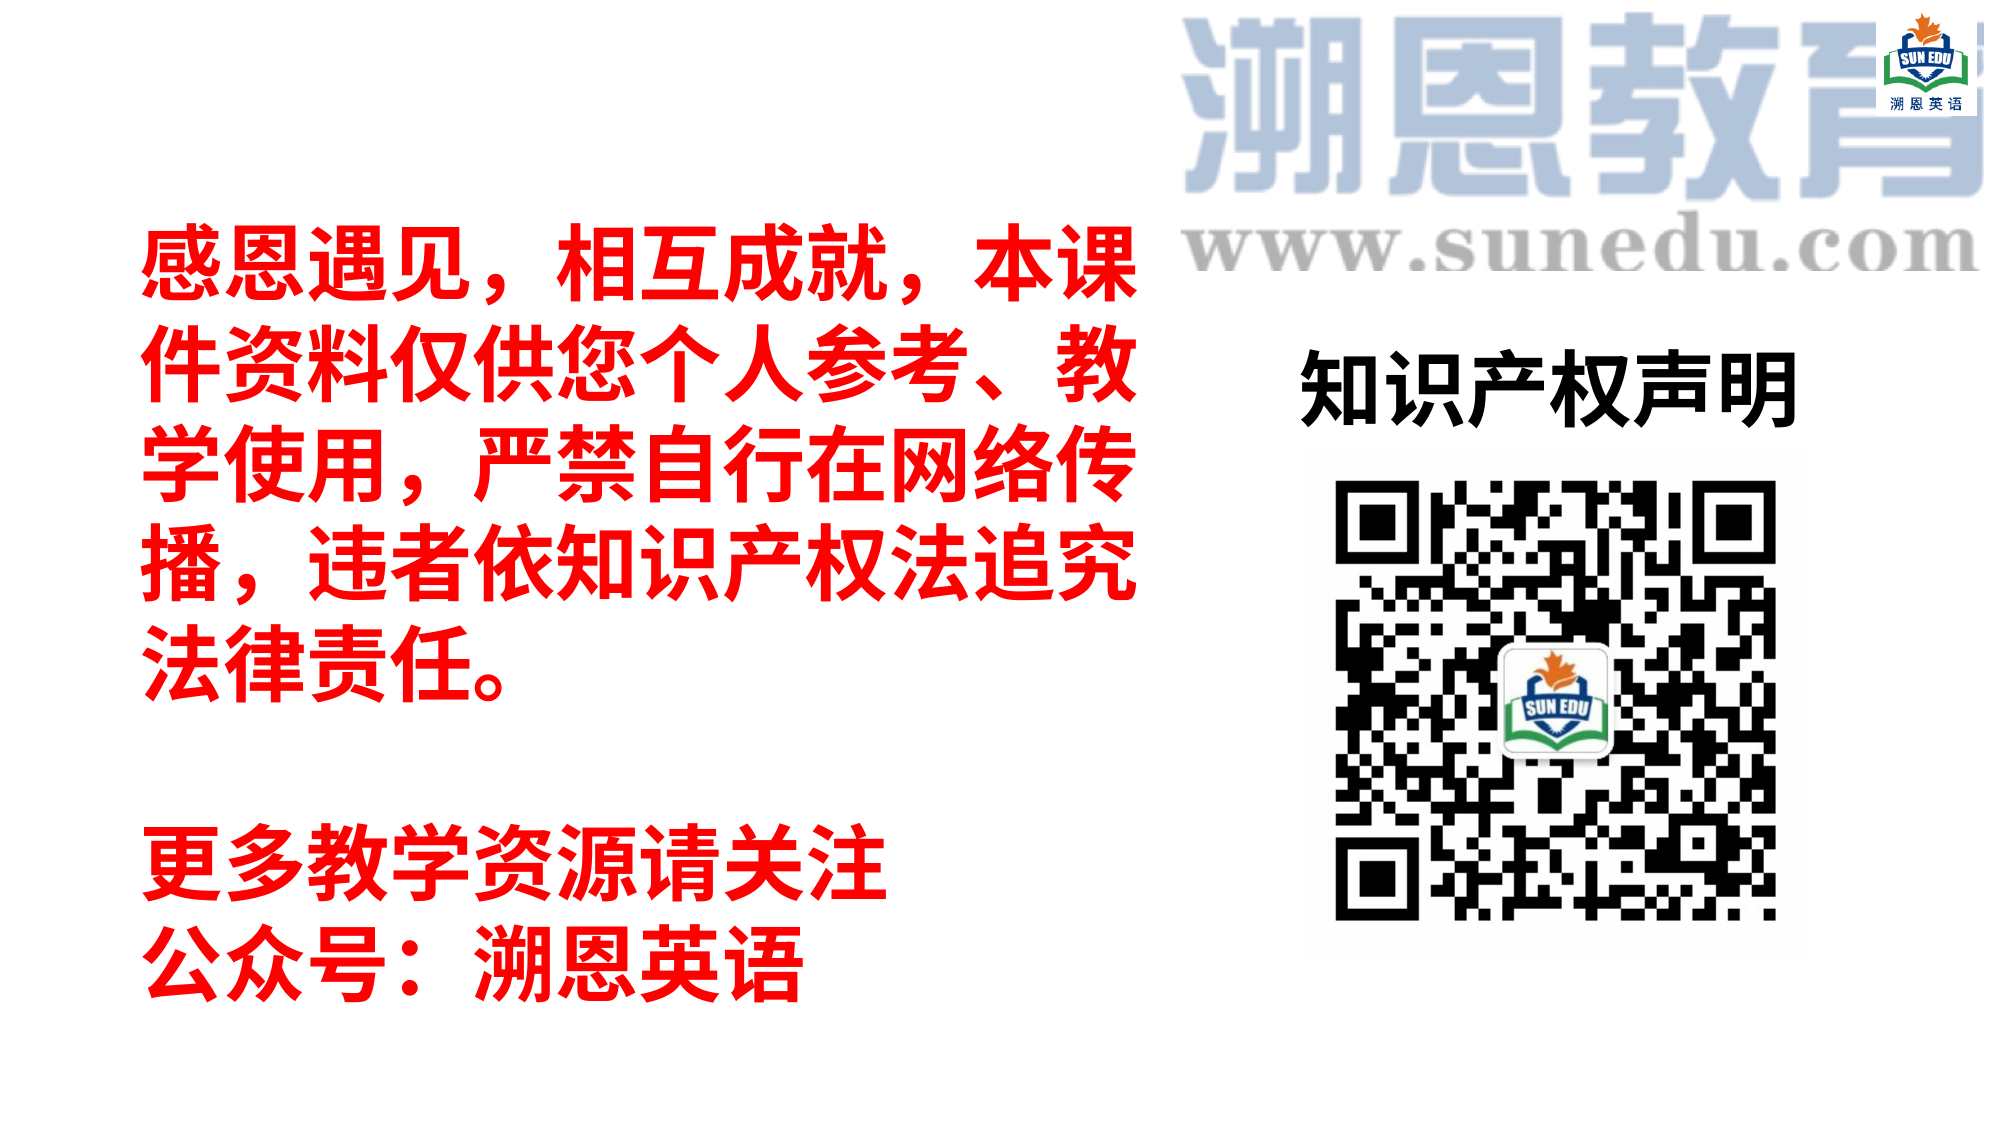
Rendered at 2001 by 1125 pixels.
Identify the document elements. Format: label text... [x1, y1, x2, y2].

picture [1299, 445, 1812, 957]
picture [1178, 9, 1984, 272]
text_box 感恩遇见，相互成就，本课件资料仅供您个人参考、教学使用，严禁自行在网络传播，违者依知识产权法追究法律责任。 更多教学资源请关注 公众号：溯恩英语 [124, 204, 1198, 1019]
text_box 知识产权声明 [1285, 329, 1877, 445]
